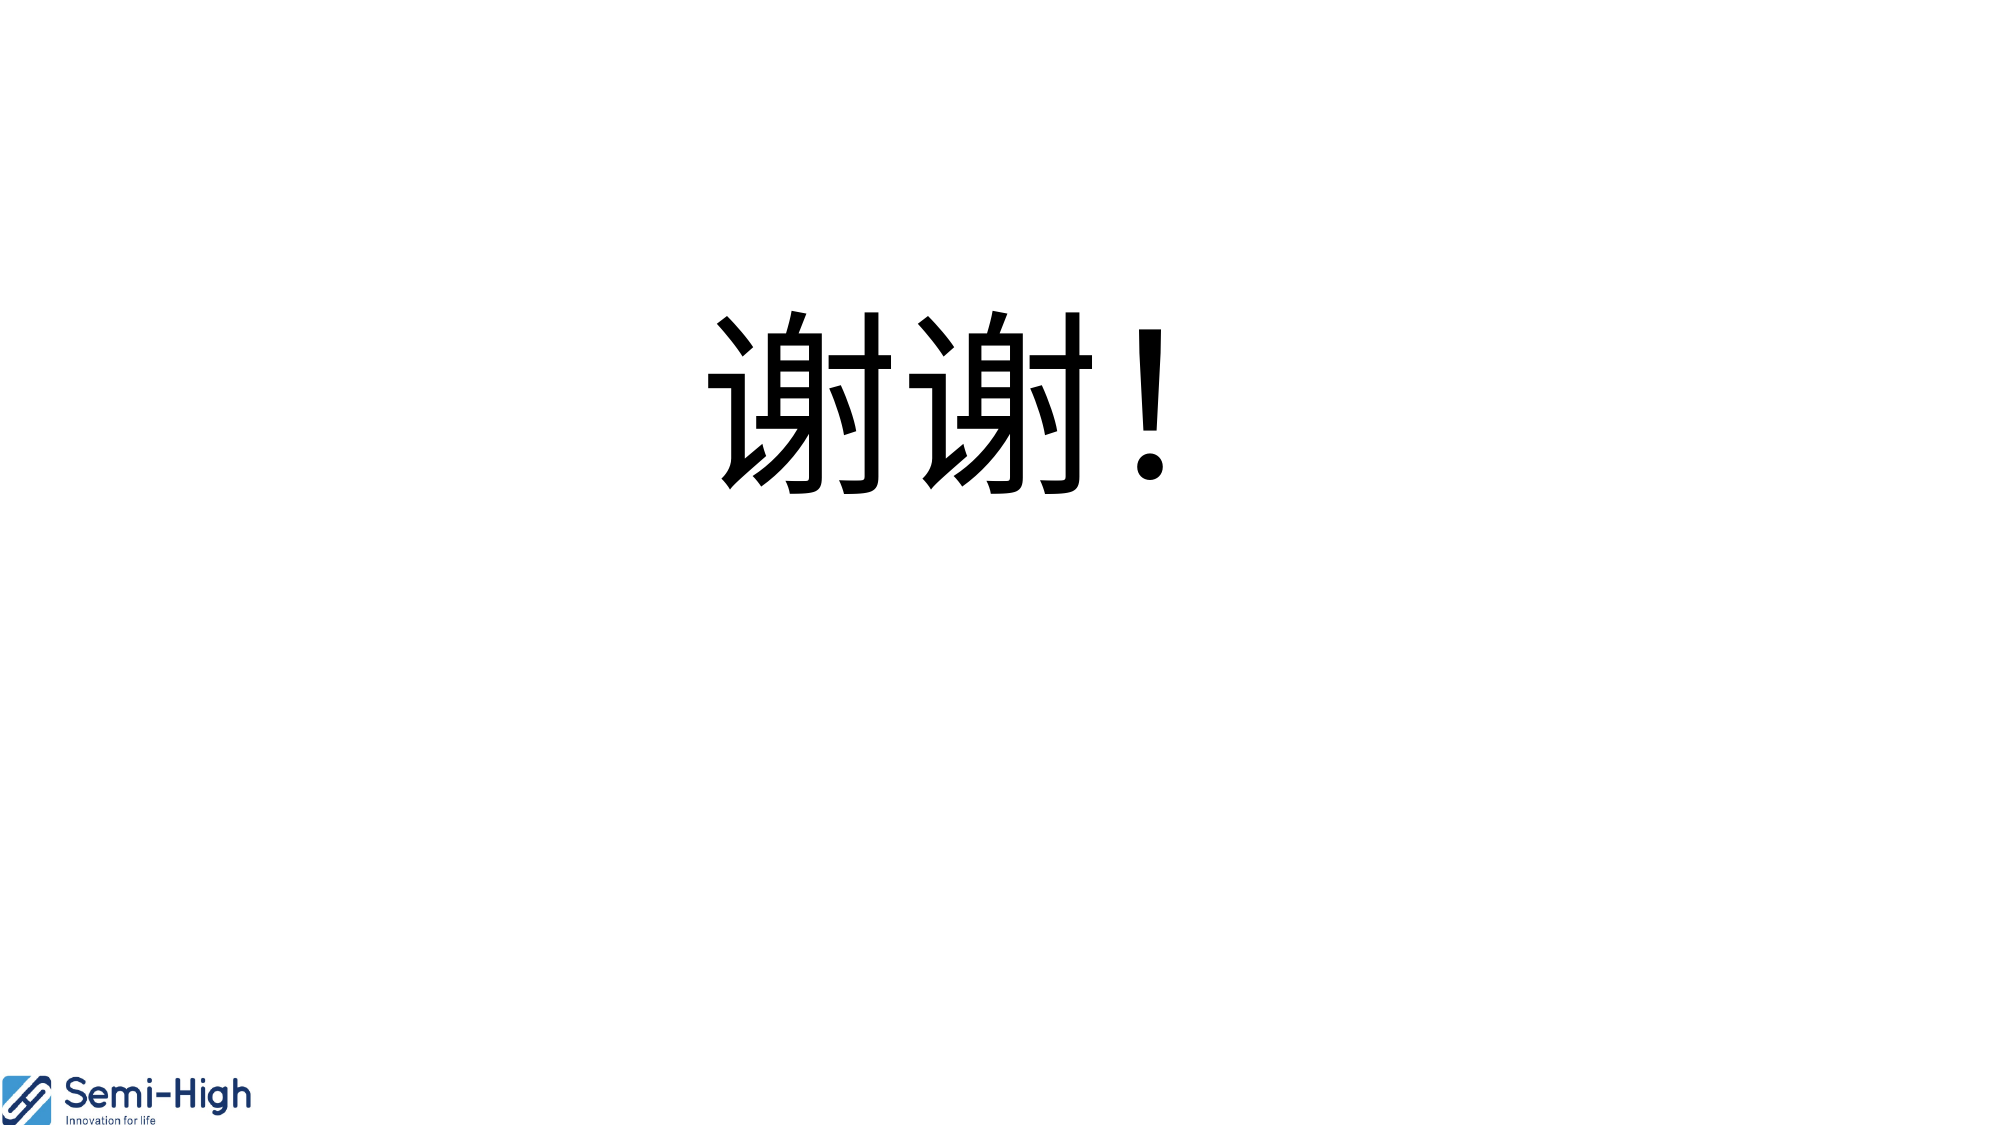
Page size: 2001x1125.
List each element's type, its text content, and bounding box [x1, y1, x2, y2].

picture [0, 1072, 253, 1125]
list 谢谢！ [137, 299, 1863, 1014]
